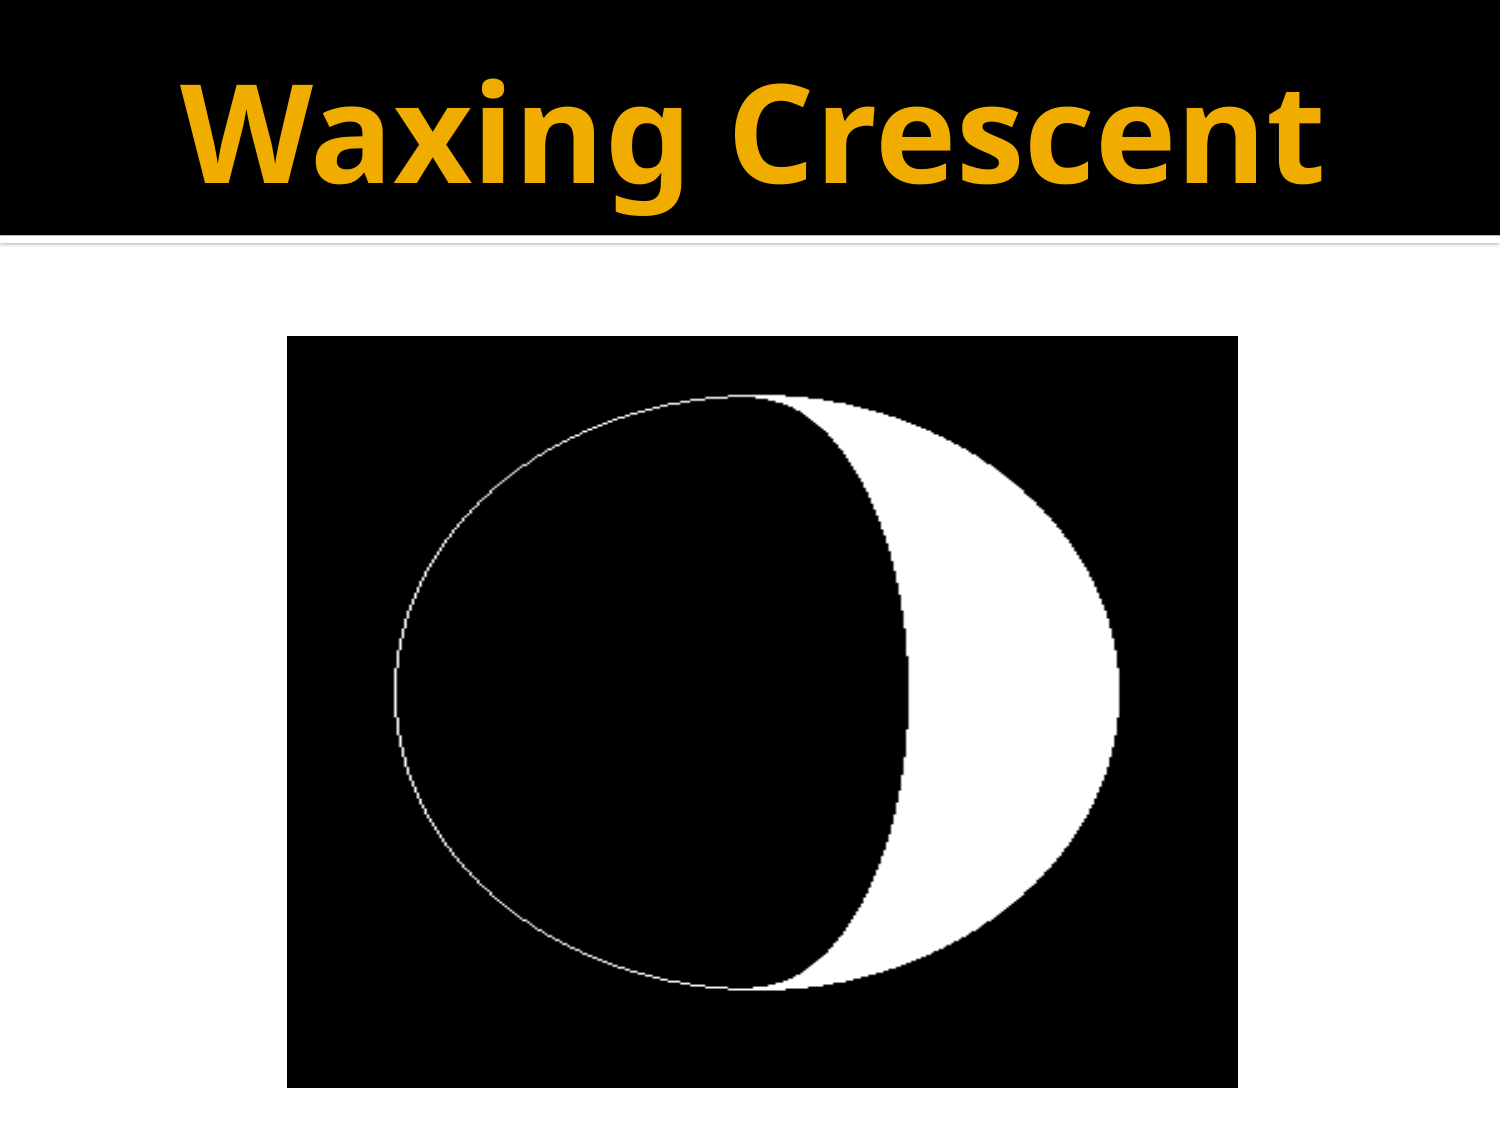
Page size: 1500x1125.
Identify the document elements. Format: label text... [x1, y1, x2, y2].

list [287, 336, 1238, 1088]
title Waxing Crescent [75, 25, 1425, 231]
